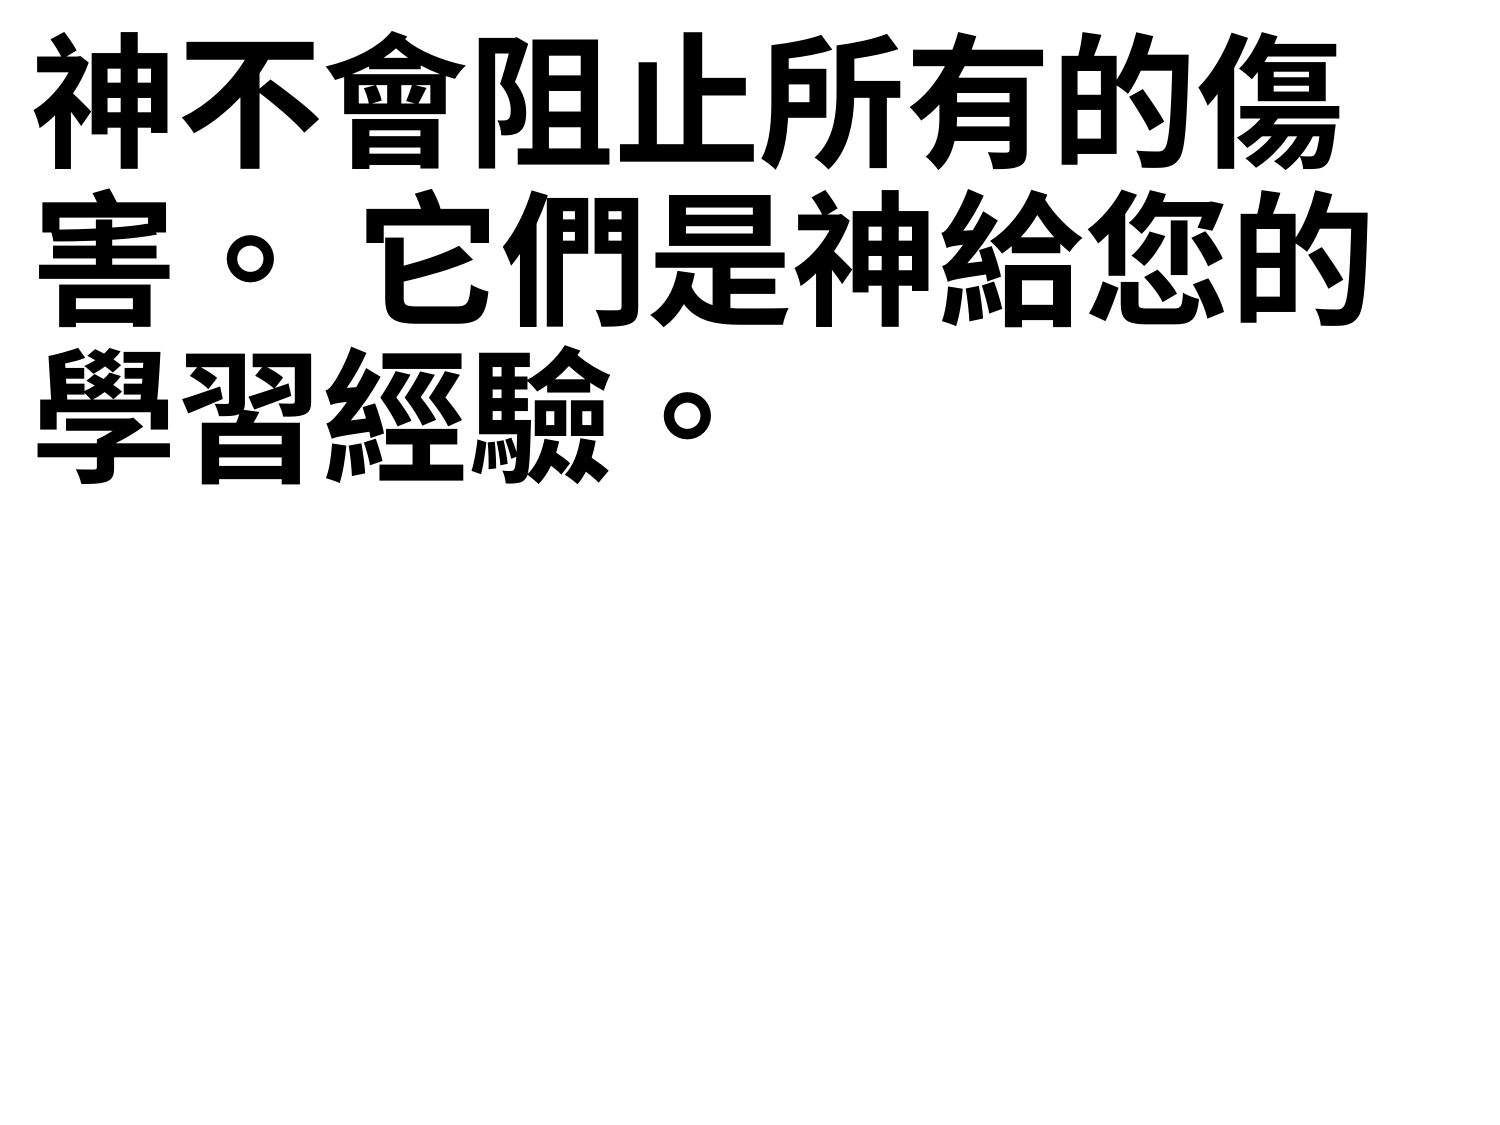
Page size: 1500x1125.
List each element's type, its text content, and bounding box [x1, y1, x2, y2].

list 神不會阻止所有的傷害。 它們是神給您的學習經驗。 [16, 23, 1484, 880]
